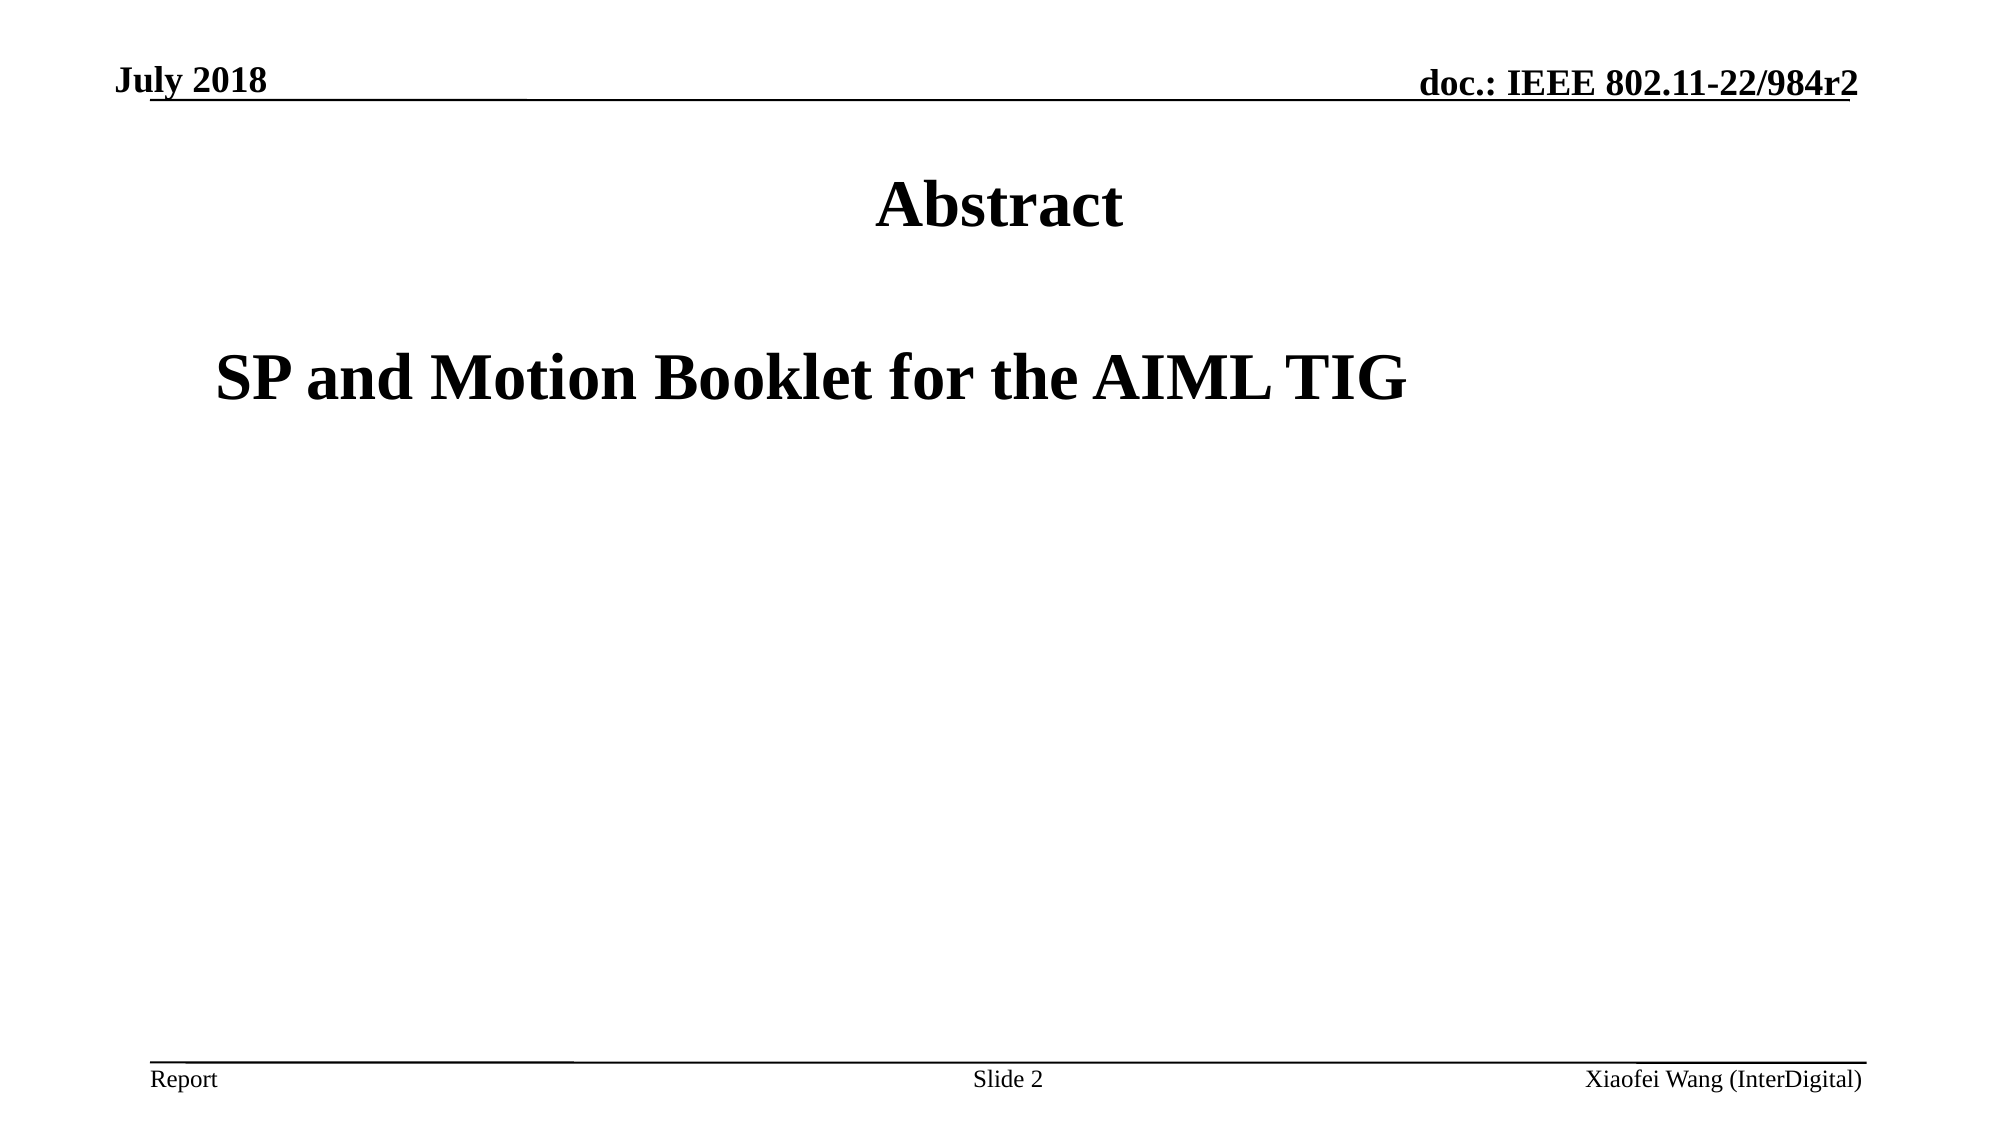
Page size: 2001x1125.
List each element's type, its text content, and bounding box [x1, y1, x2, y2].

list SP and Motion Booklet for the AIML TIG [149, 324, 1850, 1000]
title Abstract [149, 112, 1850, 288]
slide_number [114, 0, 274, 101]
slide_number Slide 2 [950, 1061, 1067, 1123]
footer Xiaofei Wang (InterDigital) [1580, 1061, 1863, 1125]
